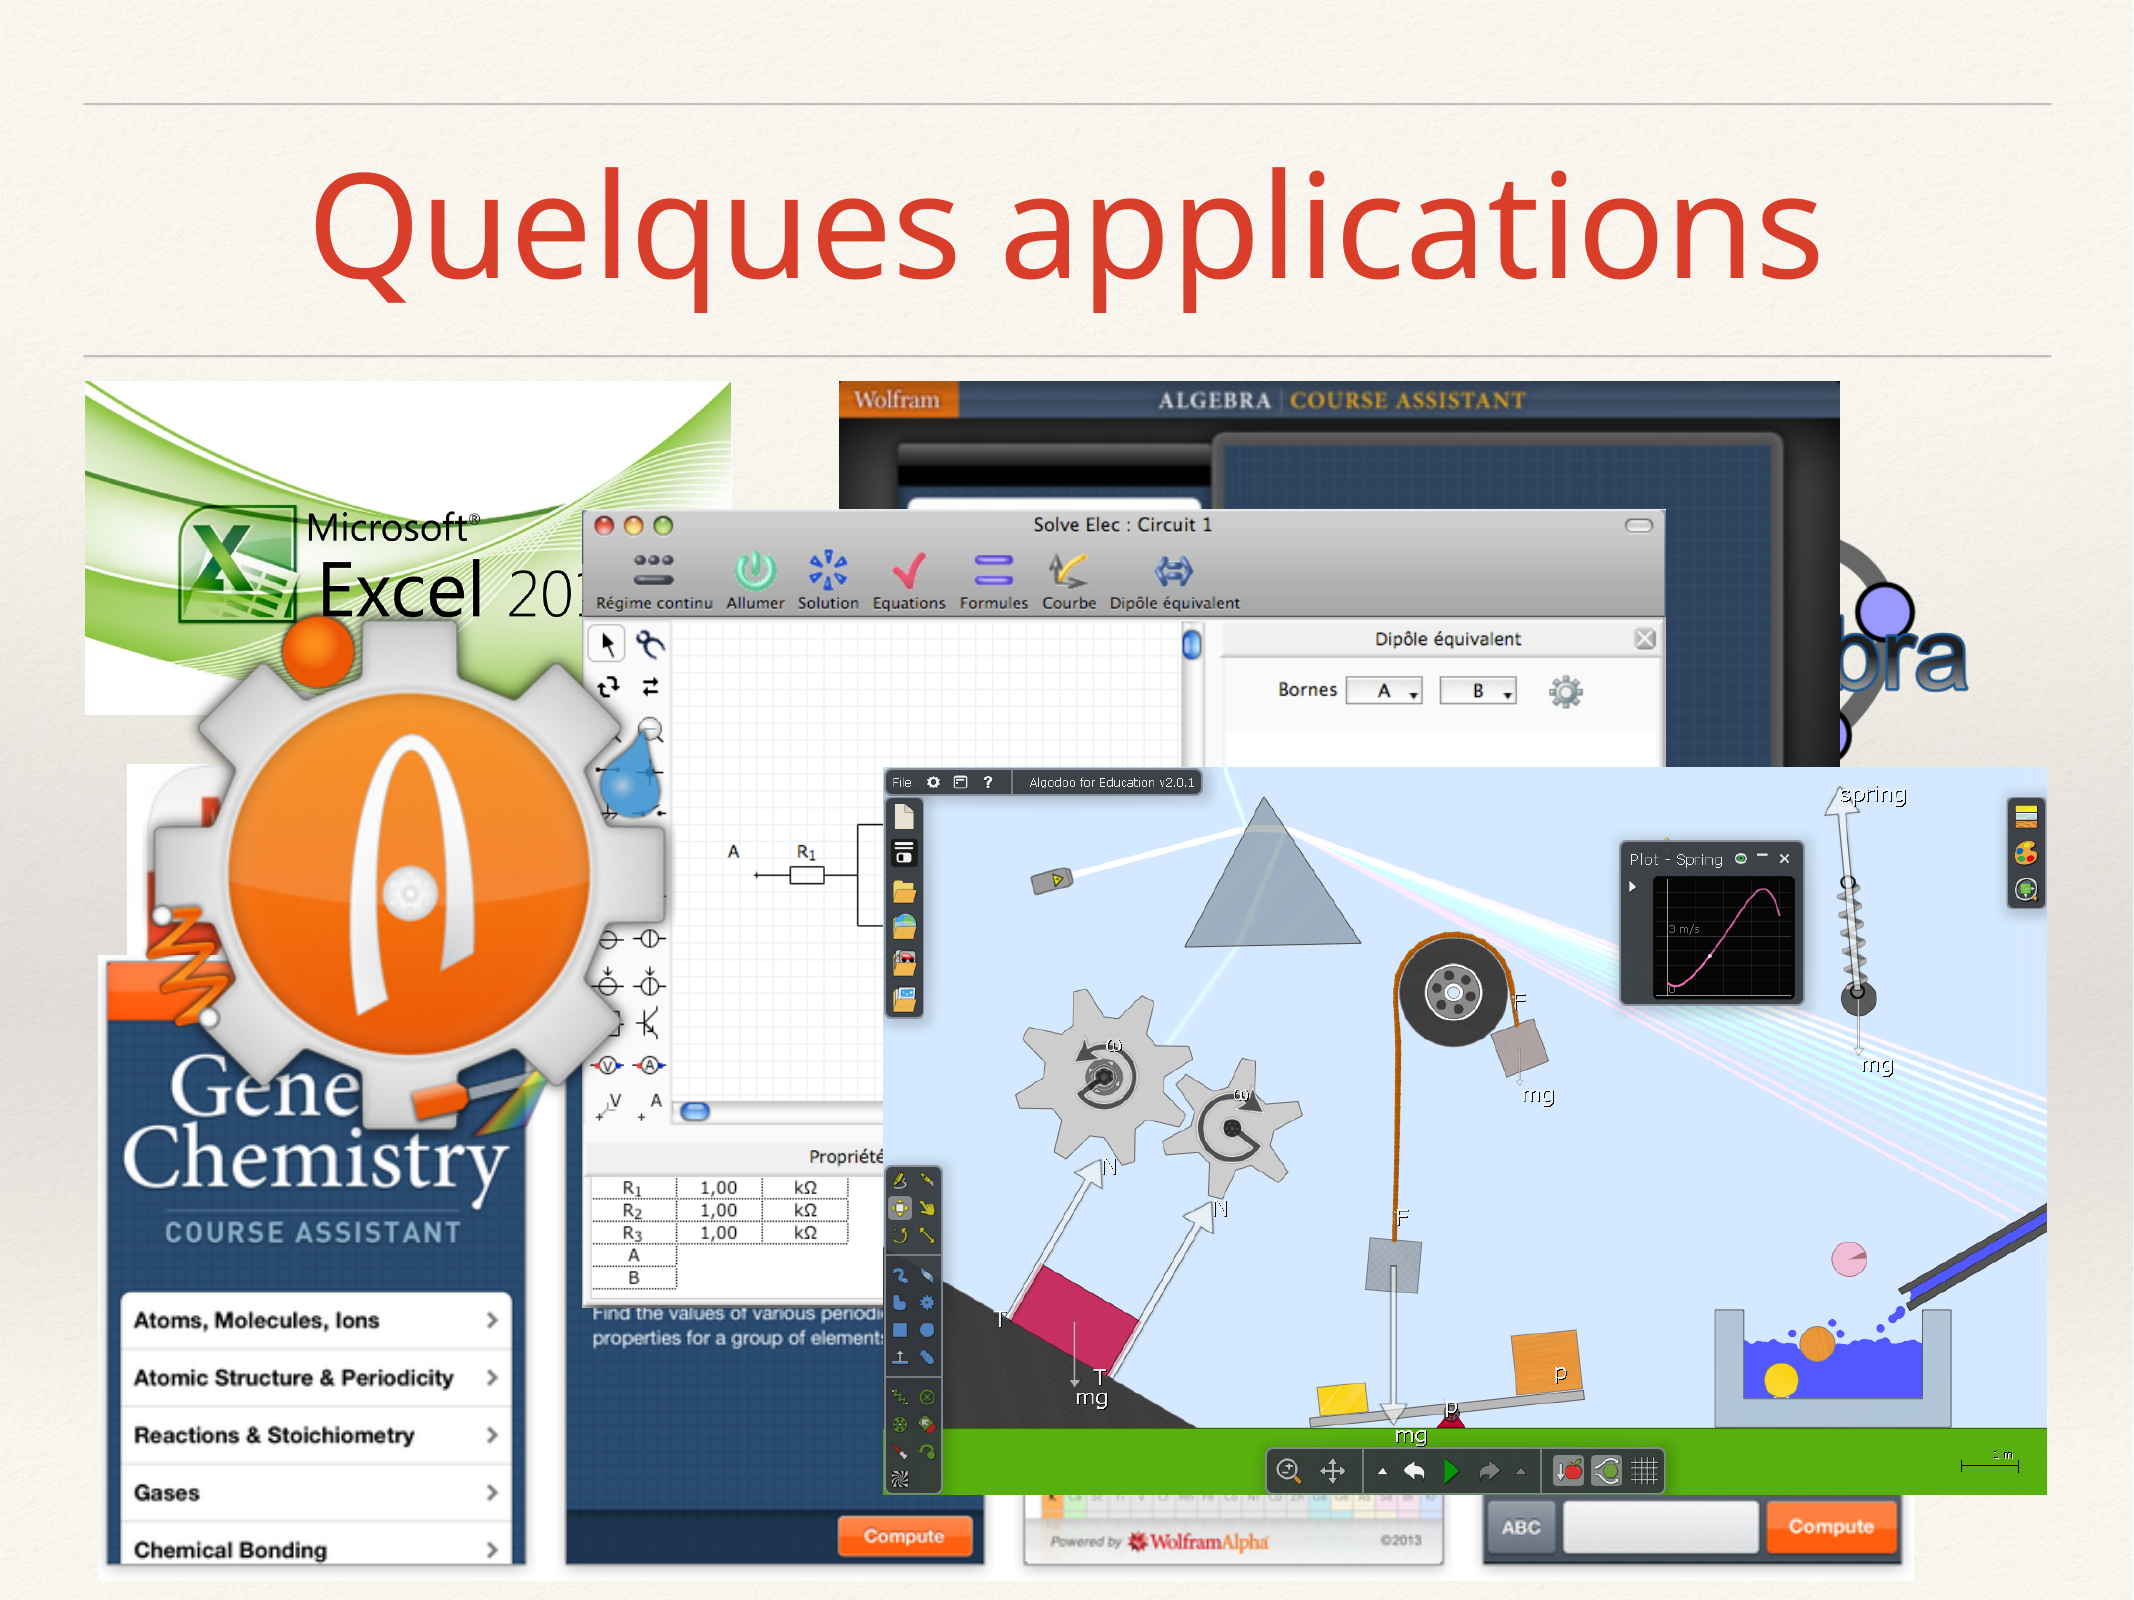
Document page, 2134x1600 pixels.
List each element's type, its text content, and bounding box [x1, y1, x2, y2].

picture [0, 0, 2134, 1600]
title Quelques applications [82, 130, 2051, 332]
